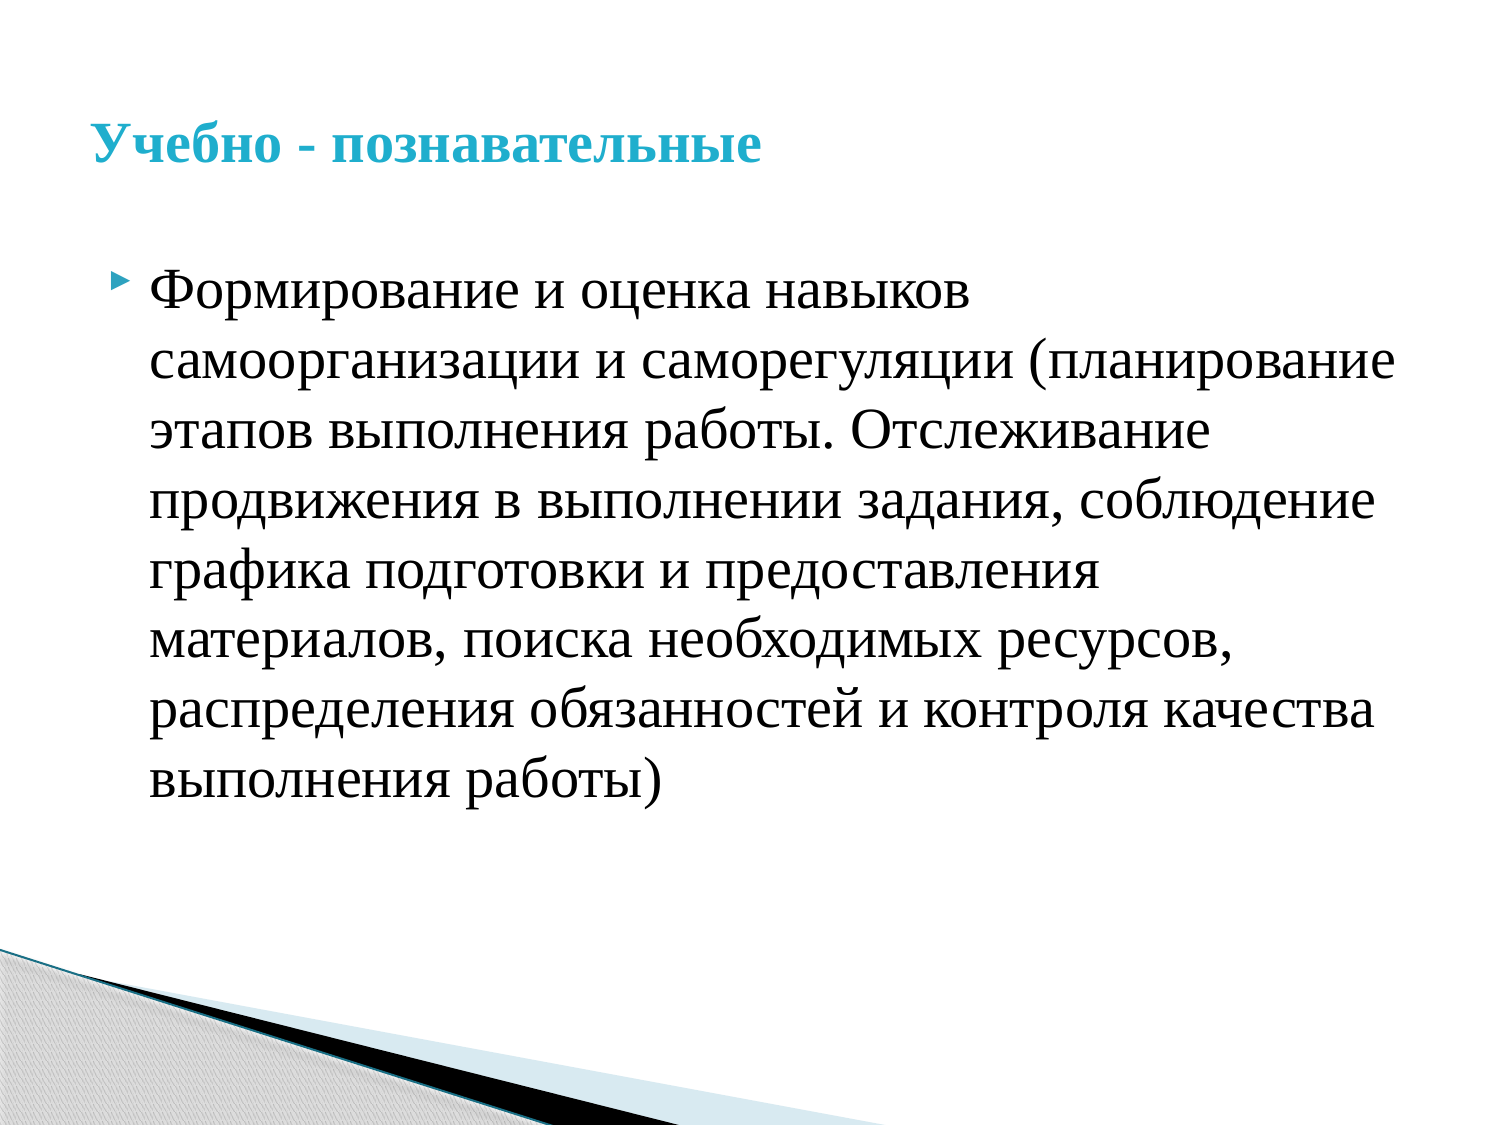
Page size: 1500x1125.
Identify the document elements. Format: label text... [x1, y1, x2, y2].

title Учебно - познавательные [75, 45, 1425, 233]
list Формирование и оценка навыков самоорганизации и саморегуляции (планирование этапов выполнения работы. Отслеживание продвижения в выполнении задания, соблюдение графика подготовки и предоставления материалов, поиска необходимых ресурсов, распределения обязанностей и контроля качества выполнения работы) [75, 243, 1425, 986]
